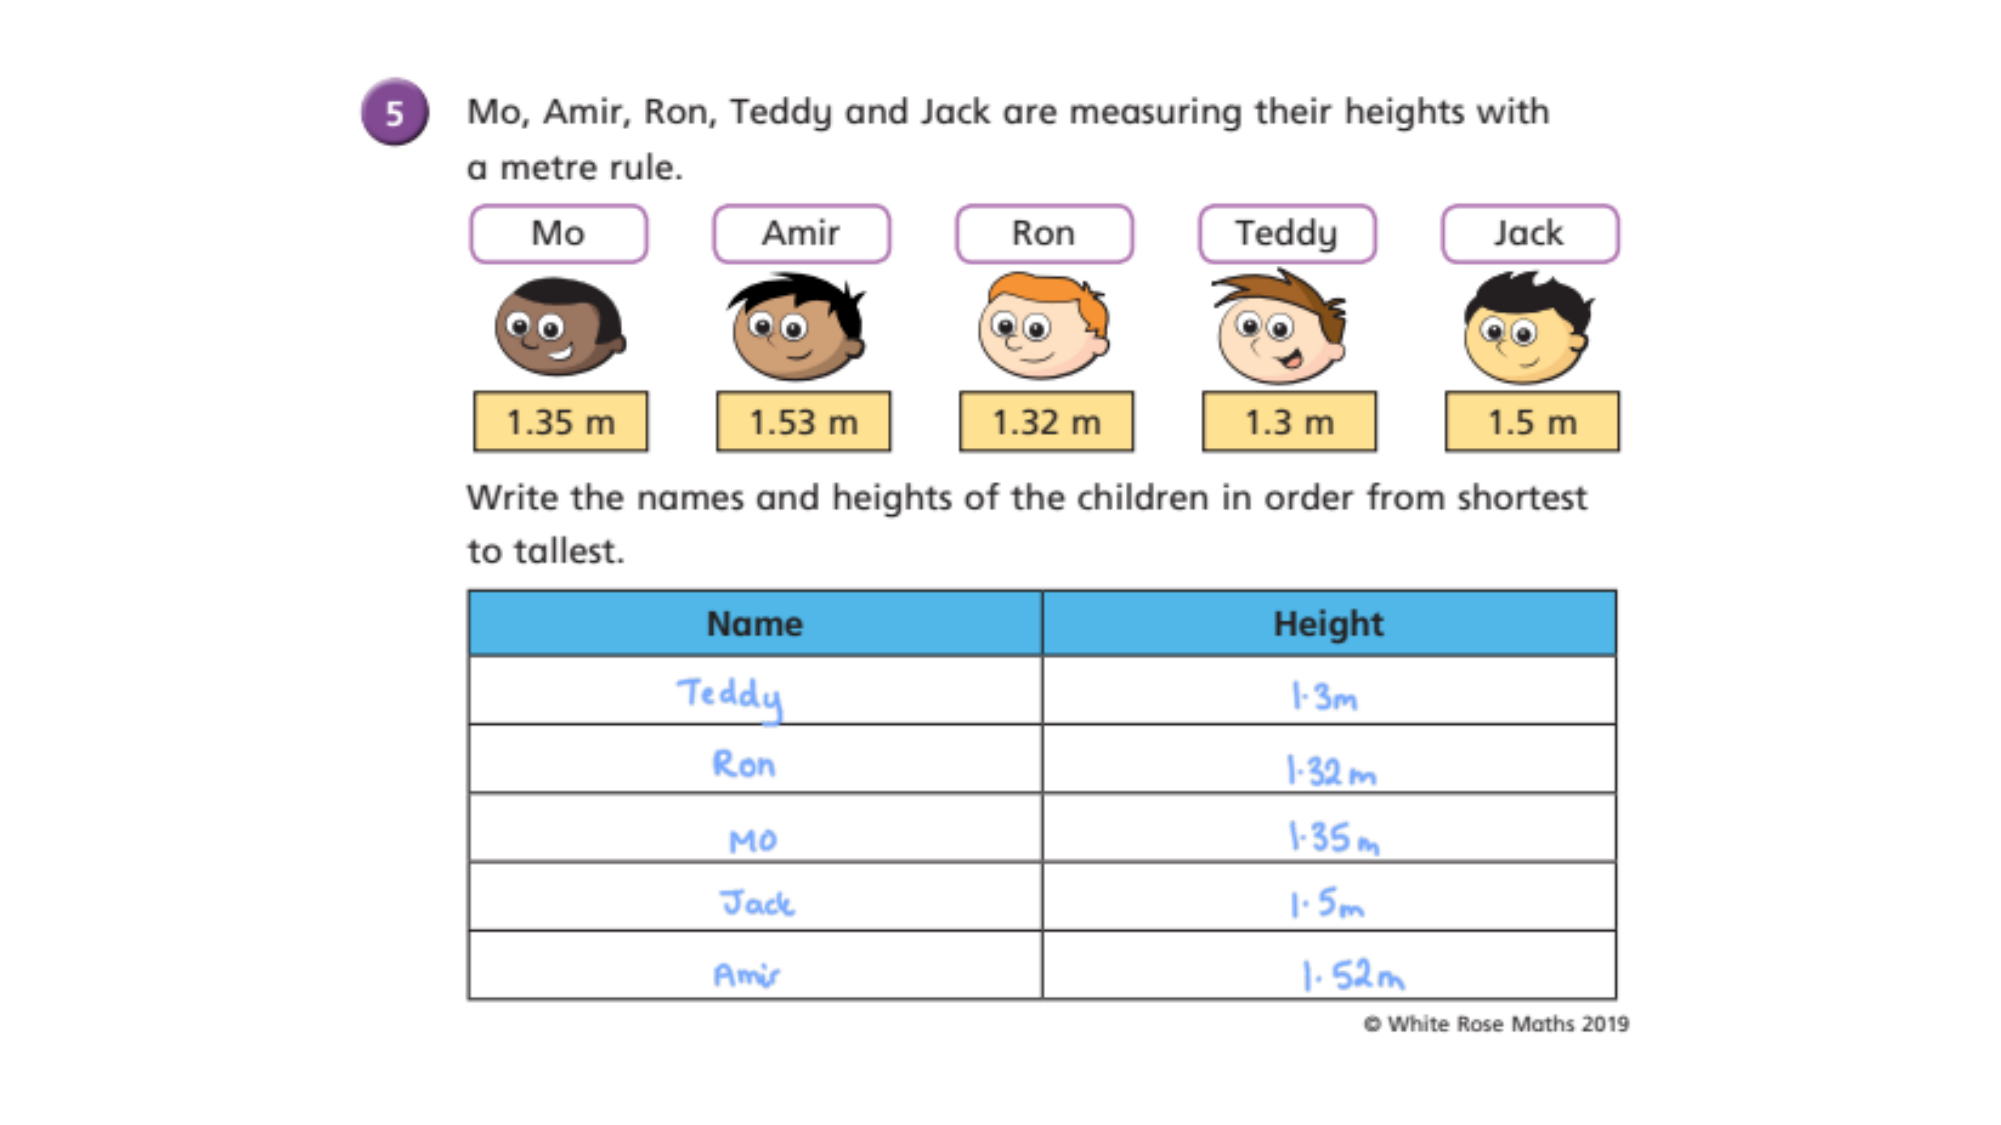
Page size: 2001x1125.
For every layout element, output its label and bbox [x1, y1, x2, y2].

picture [333, 61, 1657, 1071]
